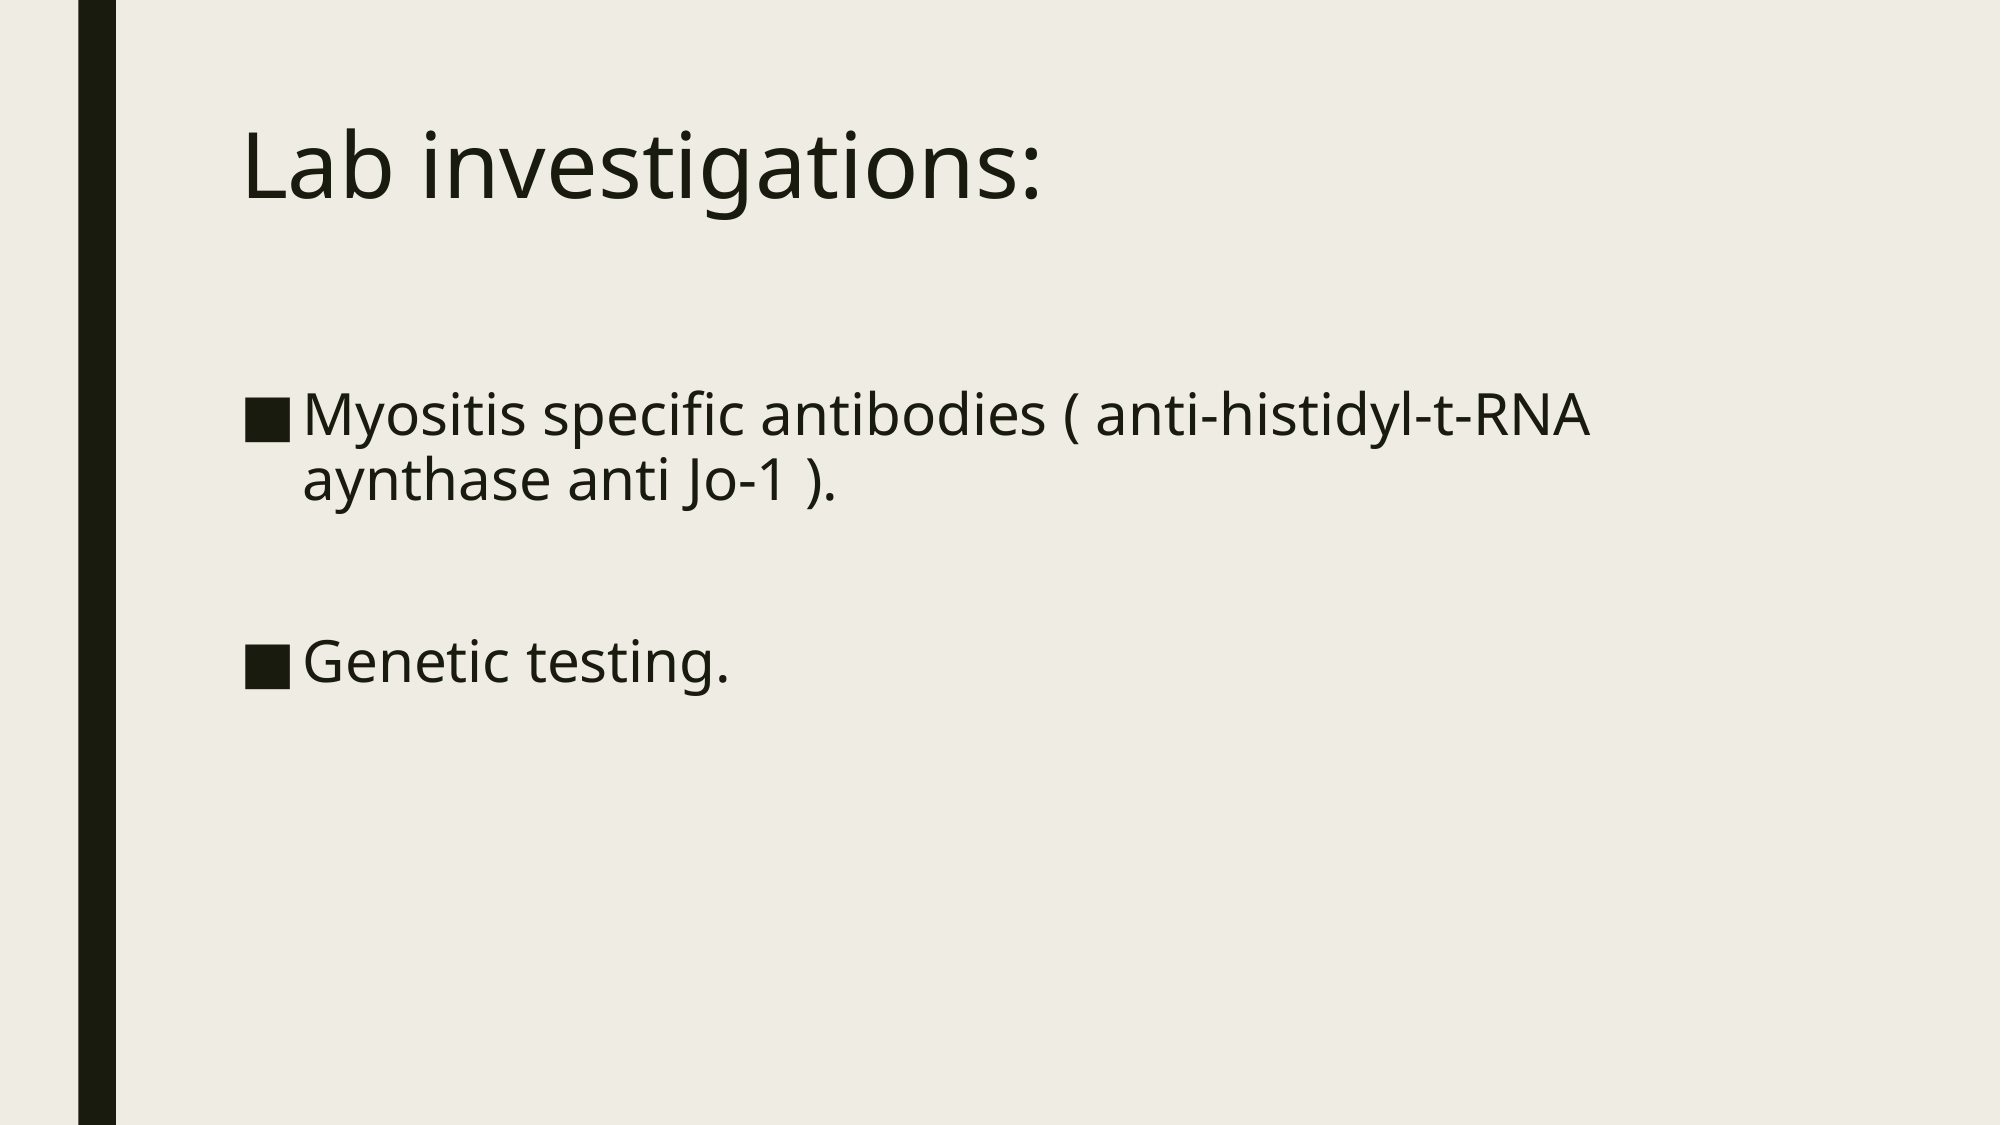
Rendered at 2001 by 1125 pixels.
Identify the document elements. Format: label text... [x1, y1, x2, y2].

list Myositis specific antibodies ( anti-histidyl-t-RNA aynthase anti Jo-1 ). Genetic testing. [225, 375, 1800, 963]
title Lab investigations: [225, 112, 1800, 357]
